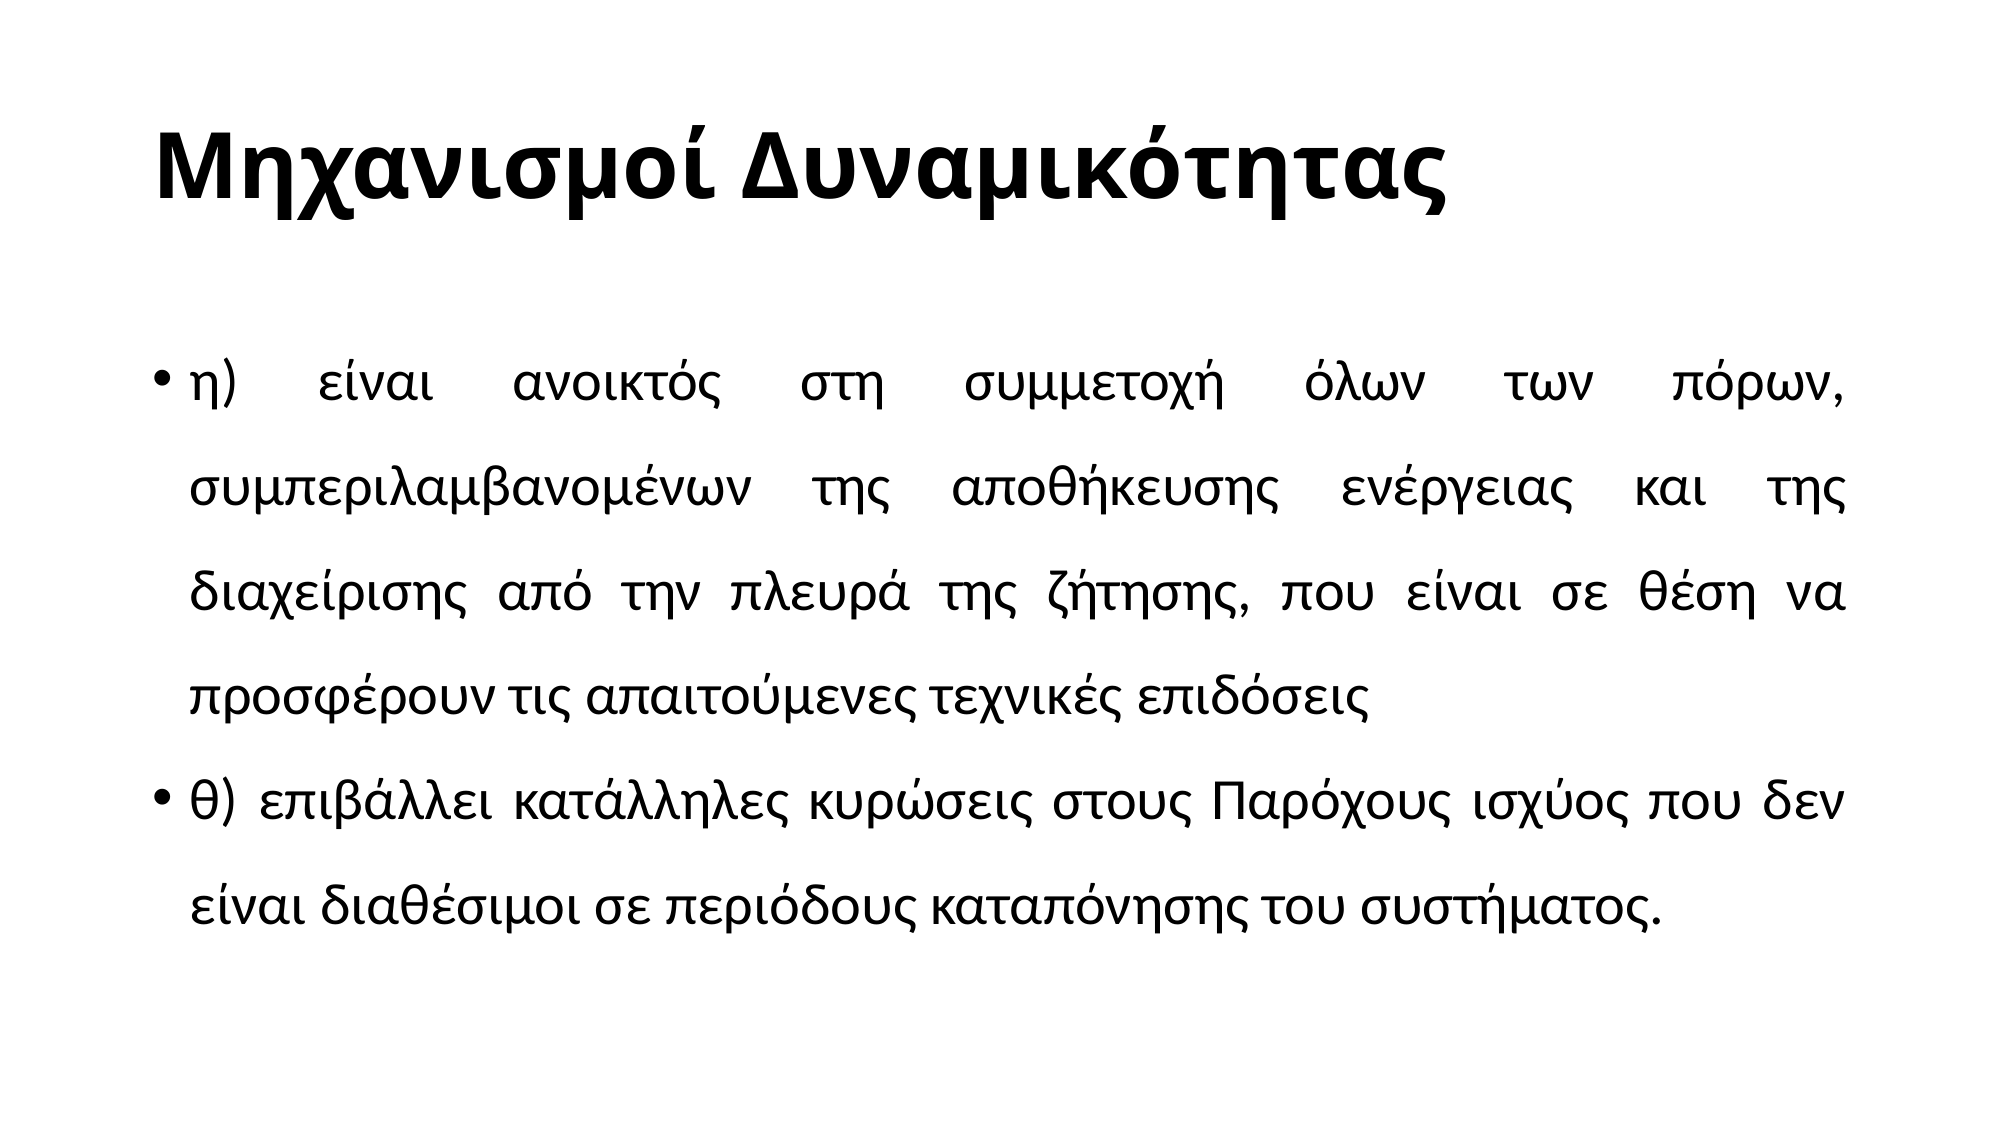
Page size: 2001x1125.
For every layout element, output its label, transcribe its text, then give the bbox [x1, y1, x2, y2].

title Μηχανισμοί Δυναμικότητας [137, 59, 1863, 278]
list η) είναι ανοικτός στη συμμετοχή όλων των πόρων, συμπεριλαμβανομένων της αποθήκευσης ενέργειας και της διαχείρισης από την πλευρά της ζήτησης, που είναι σε θέση να προσφέρουν τις απαιτούμενες τεχνικές επιδόσεις θ) επιβάλλει κατάλληλες κυρώσεις στους Παρόχους ισχύος που δεν είναι διαθέσιμοι σε περιόδους καταπόνησης του συστήματος. [137, 299, 1863, 1014]
